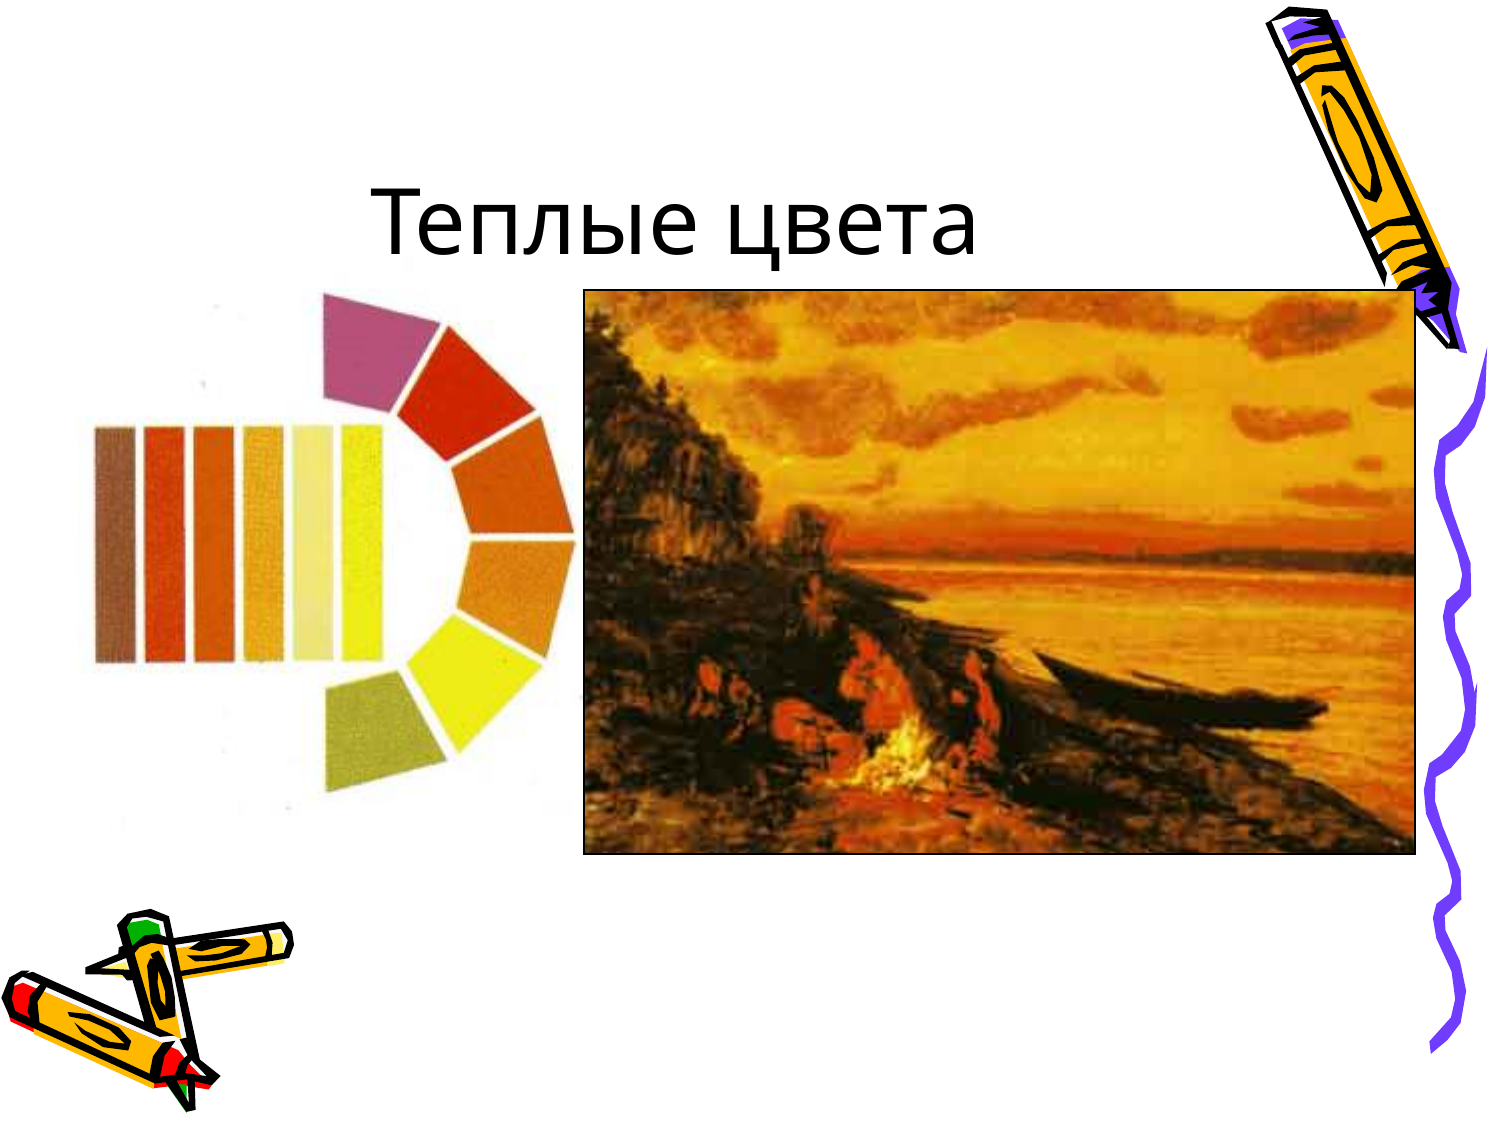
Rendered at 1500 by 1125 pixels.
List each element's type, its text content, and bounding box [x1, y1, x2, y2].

title Теплые цвета [112, 24, 1240, 288]
picture [46, 257, 1415, 854]
